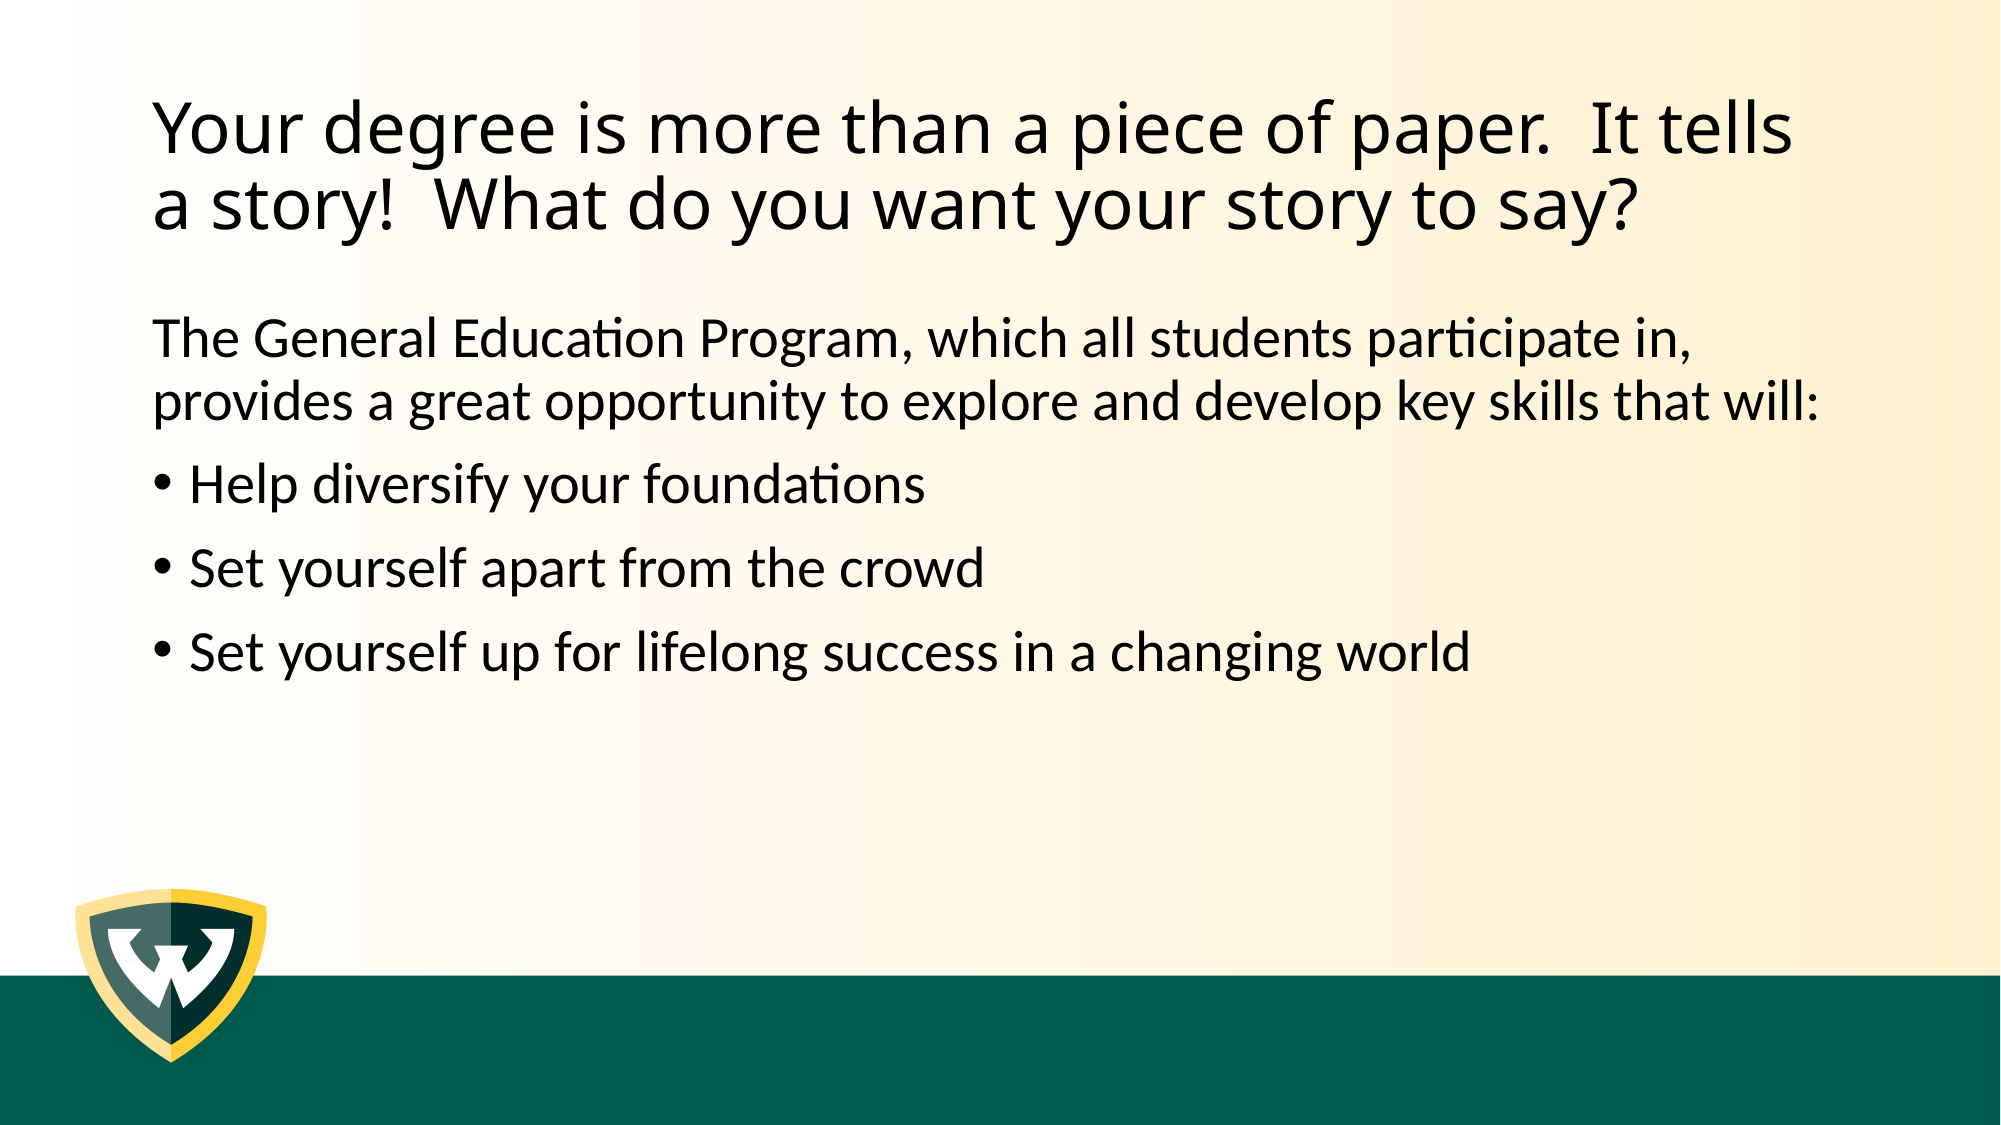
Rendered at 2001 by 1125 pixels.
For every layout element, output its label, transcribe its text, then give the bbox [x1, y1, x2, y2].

title Your degree is more than a piece of paper. It tells a story! What do you want your story to say? [137, 59, 1863, 278]
picture [0, 0, 2001, 1125]
list The General Education Program, which all students participate in, provides a great opportunity to explore and develop key skills that will: Help diversify your foundations Set yourself apart from the crowd Set yourself up for lifelong success in a changing world [137, 299, 1863, 1014]
